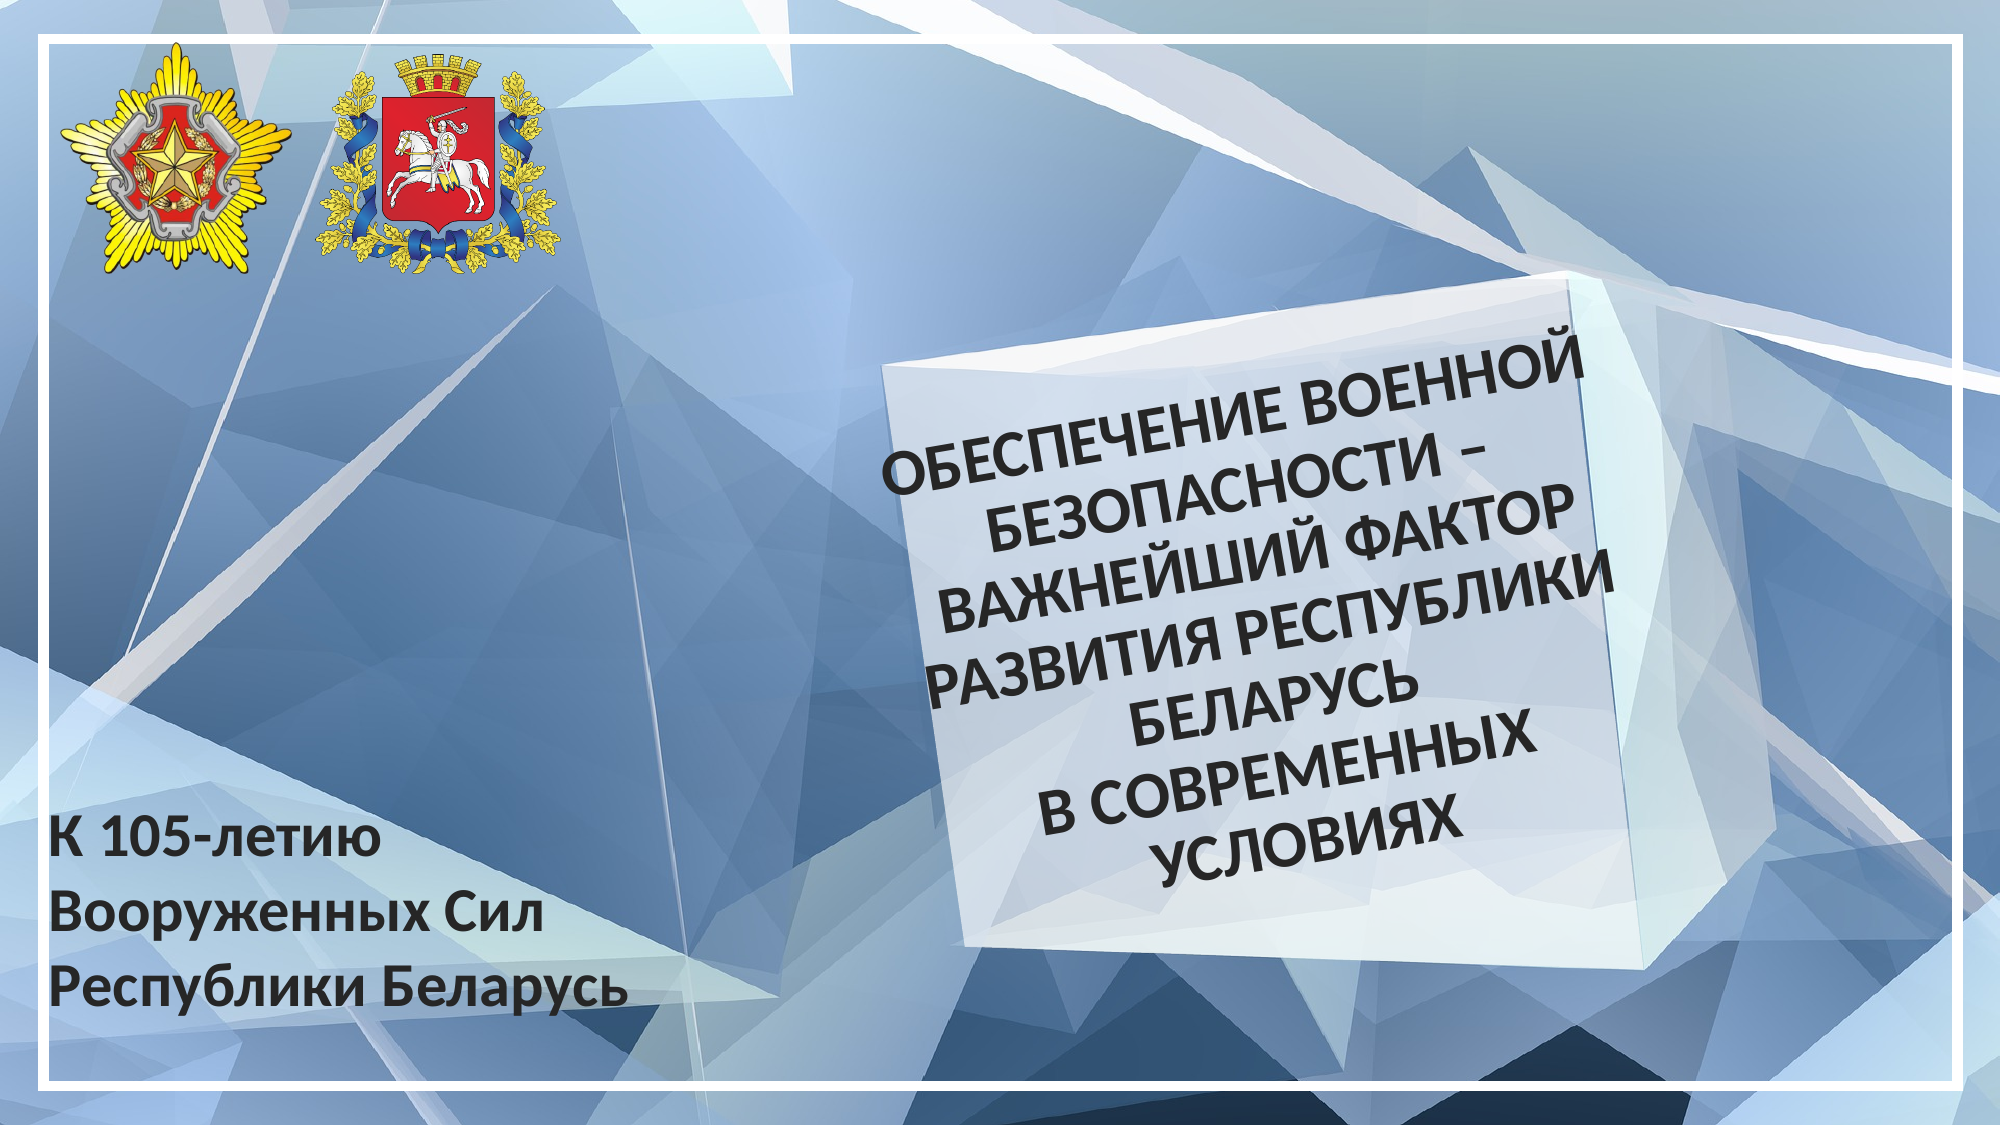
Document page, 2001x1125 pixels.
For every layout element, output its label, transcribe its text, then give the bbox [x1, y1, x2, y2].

title ОБЕСПЕЧЕНИЕ ВОЕННОЙ БЕЗОПАСНОСТИ – ВАЖНЕЙШИЙ ФАКТОР РАЗВИТИЯ РЕСПУБЛИКИ БЕЛАРУСЬ В СОВРЕМЕННЫХ УСЛОВИЯХ [757, 207, 1768, 964]
text_box К 105-летию Вооруженных Сил Республики Беларусь [33, 786, 784, 1027]
picture [0, 0, 2000, 1125]
